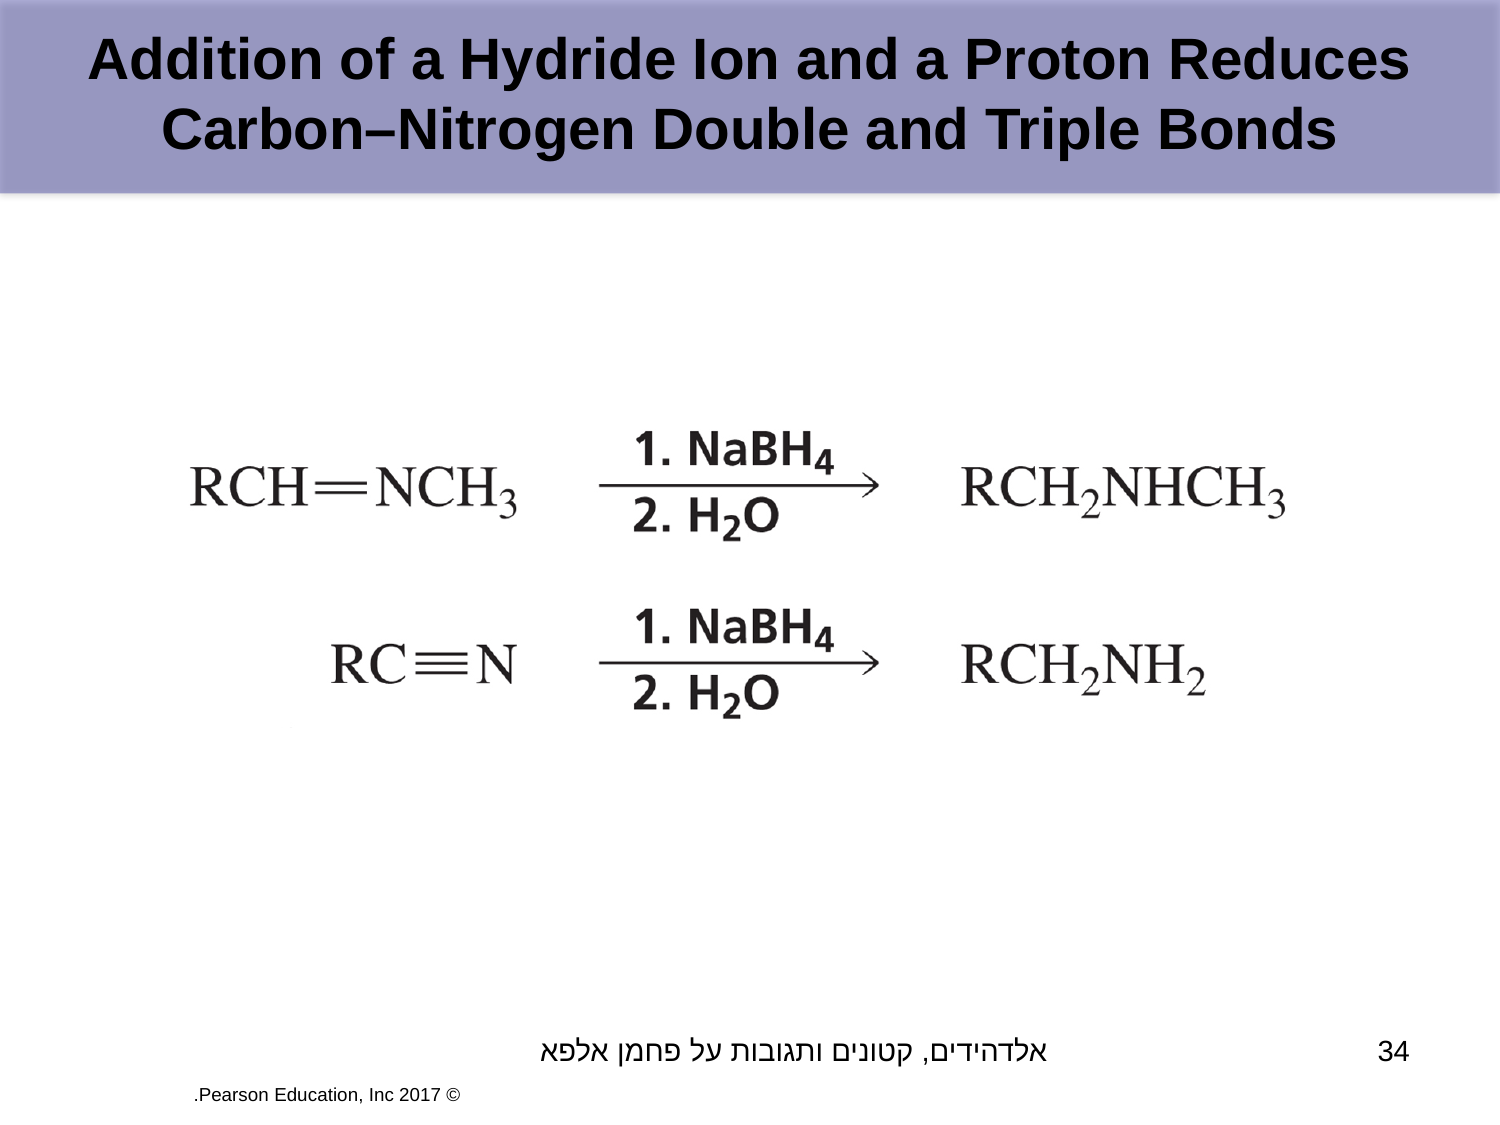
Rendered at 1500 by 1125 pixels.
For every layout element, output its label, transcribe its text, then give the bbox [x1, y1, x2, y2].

text_box Addition of a Hydride Ion and a Proton Reduces Carbon–Nitrogen Double and Triple Bonds [0, 13, 1500, 169]
footer אלדהידים, קטונים ותגובות על פחמן אלפא [512, 1024, 1074, 1103]
picture [180, 422, 1293, 728]
slide_number 34 [1074, 1024, 1426, 1103]
